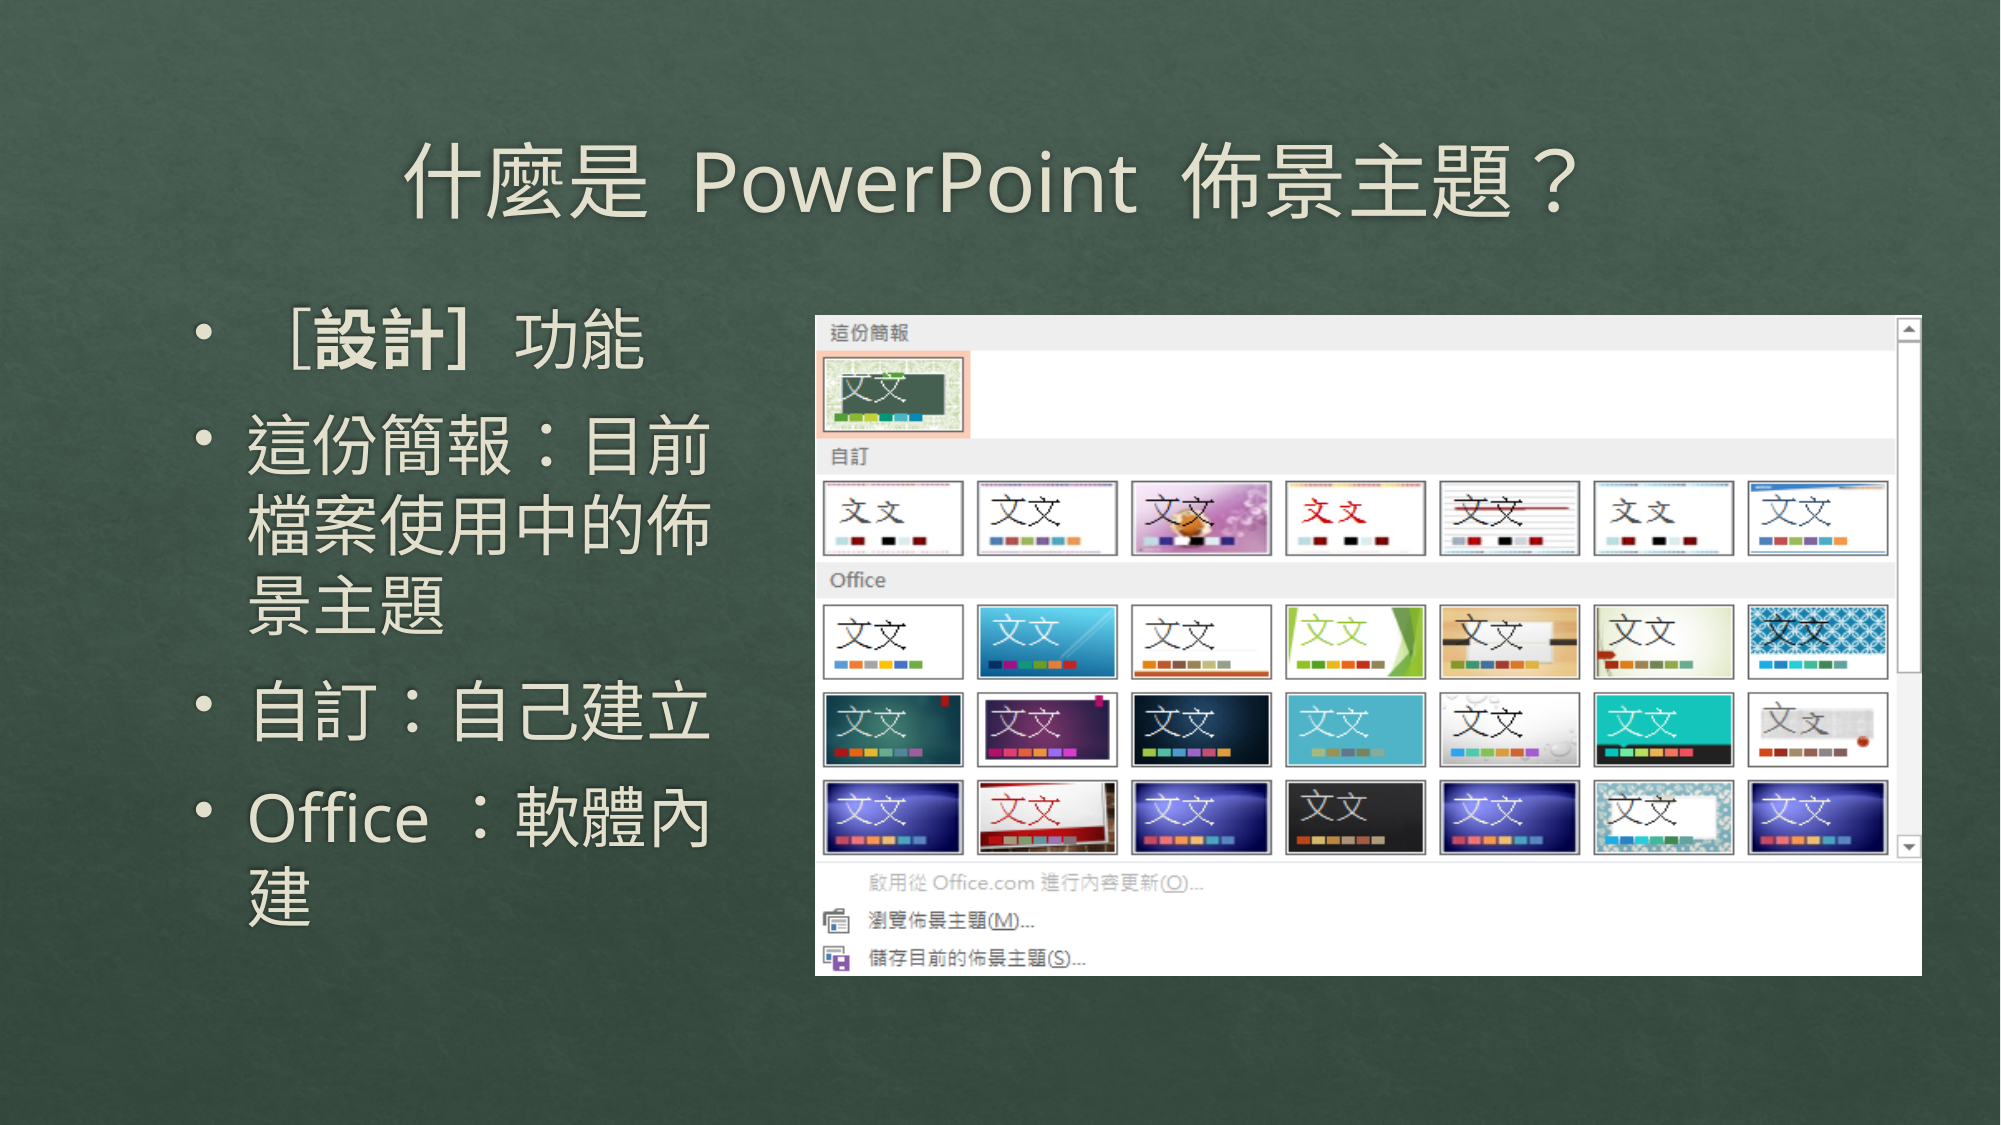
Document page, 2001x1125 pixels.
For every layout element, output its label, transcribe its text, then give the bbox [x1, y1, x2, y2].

list ［設計］功能 這份簡報：目前檔案使用中的佈景主題 自訂：自己建立 Office：軟體內建 [174, 290, 788, 990]
picture [815, 315, 1922, 976]
title 什麼是 PowerPoint 佈景主題？ [149, 99, 1849, 260]
